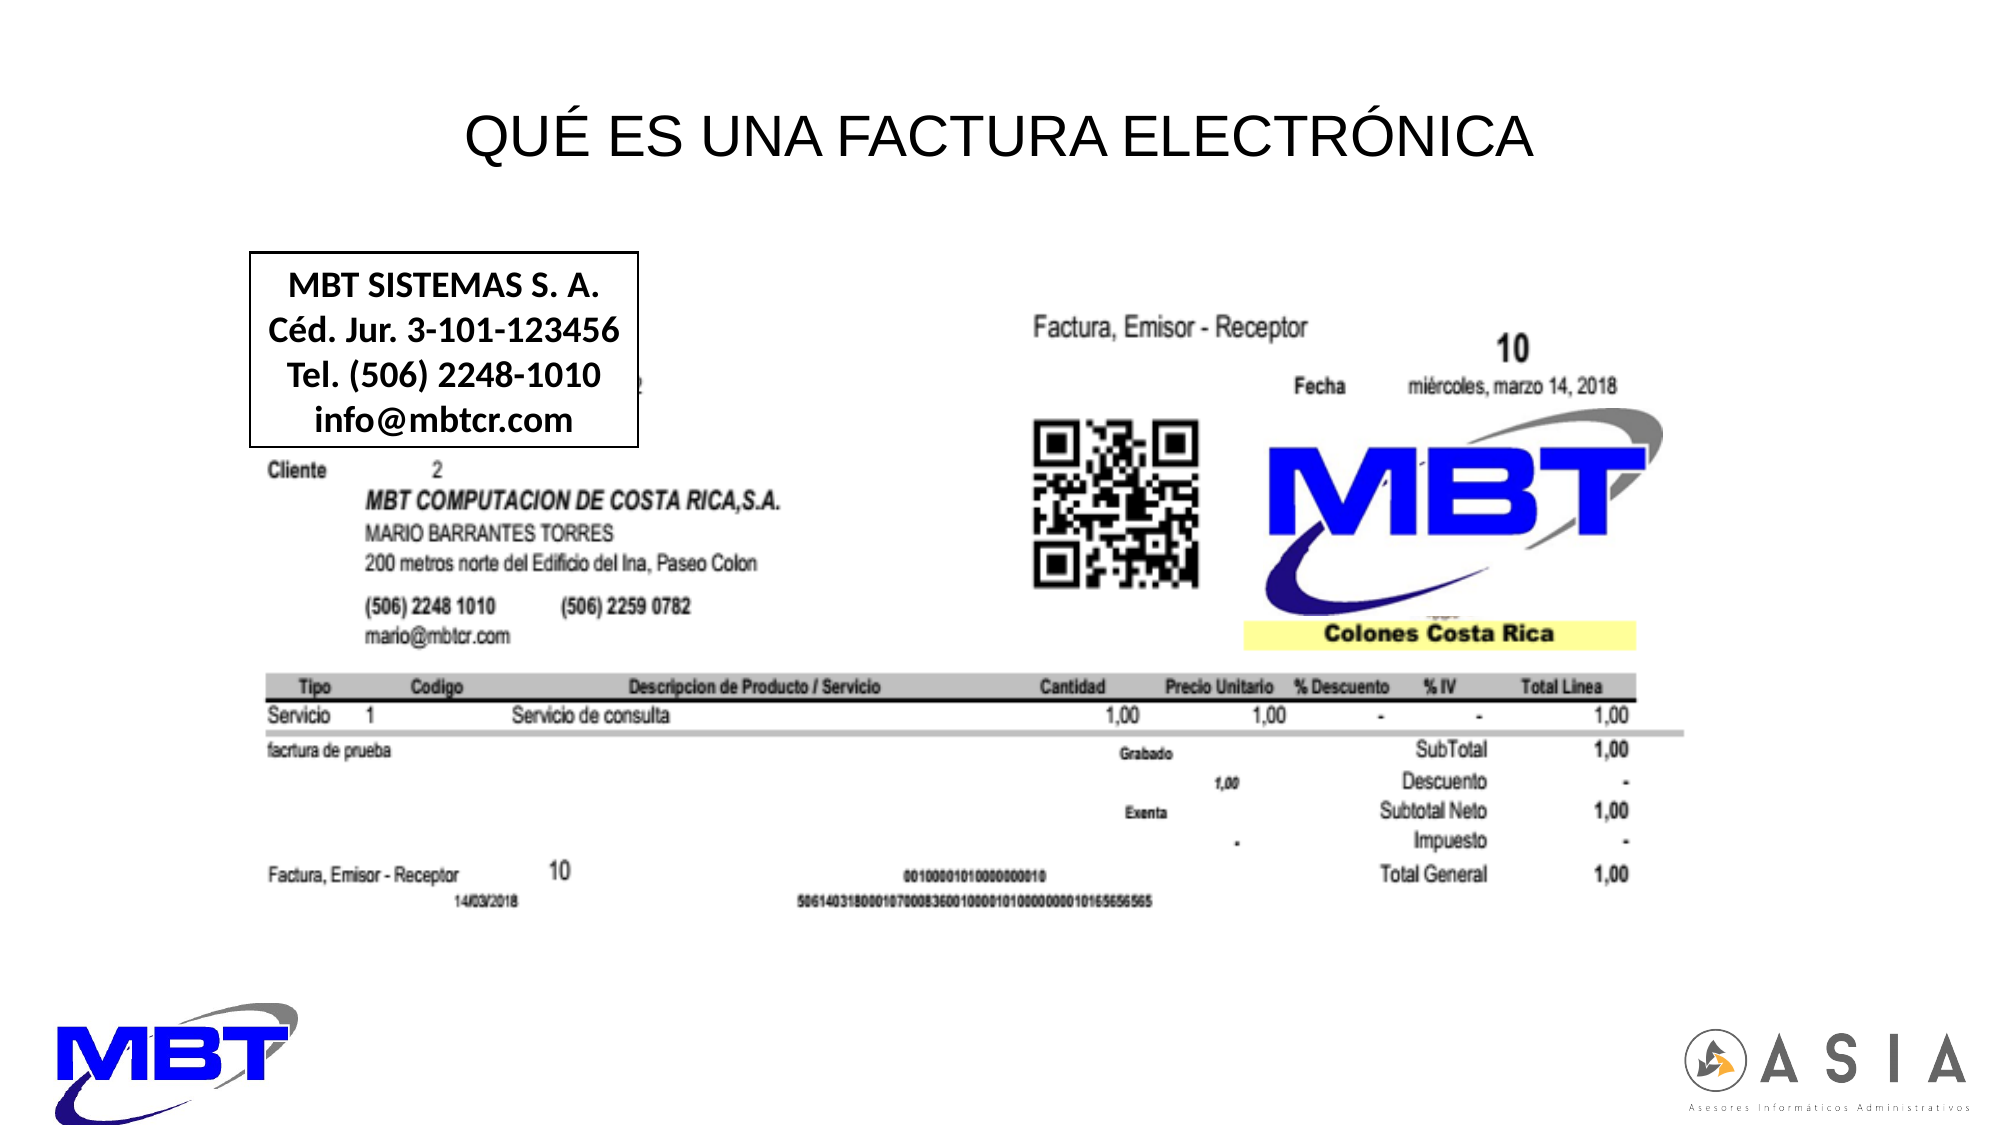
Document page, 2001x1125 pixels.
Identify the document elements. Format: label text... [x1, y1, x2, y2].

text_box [206, 231, 1724, 1003]
title QUÉ ES UNA FACTURA ELECTRÓNICA [249, 97, 1750, 177]
picture [53, 1002, 298, 1125]
picture [1676, 1011, 1974, 1125]
